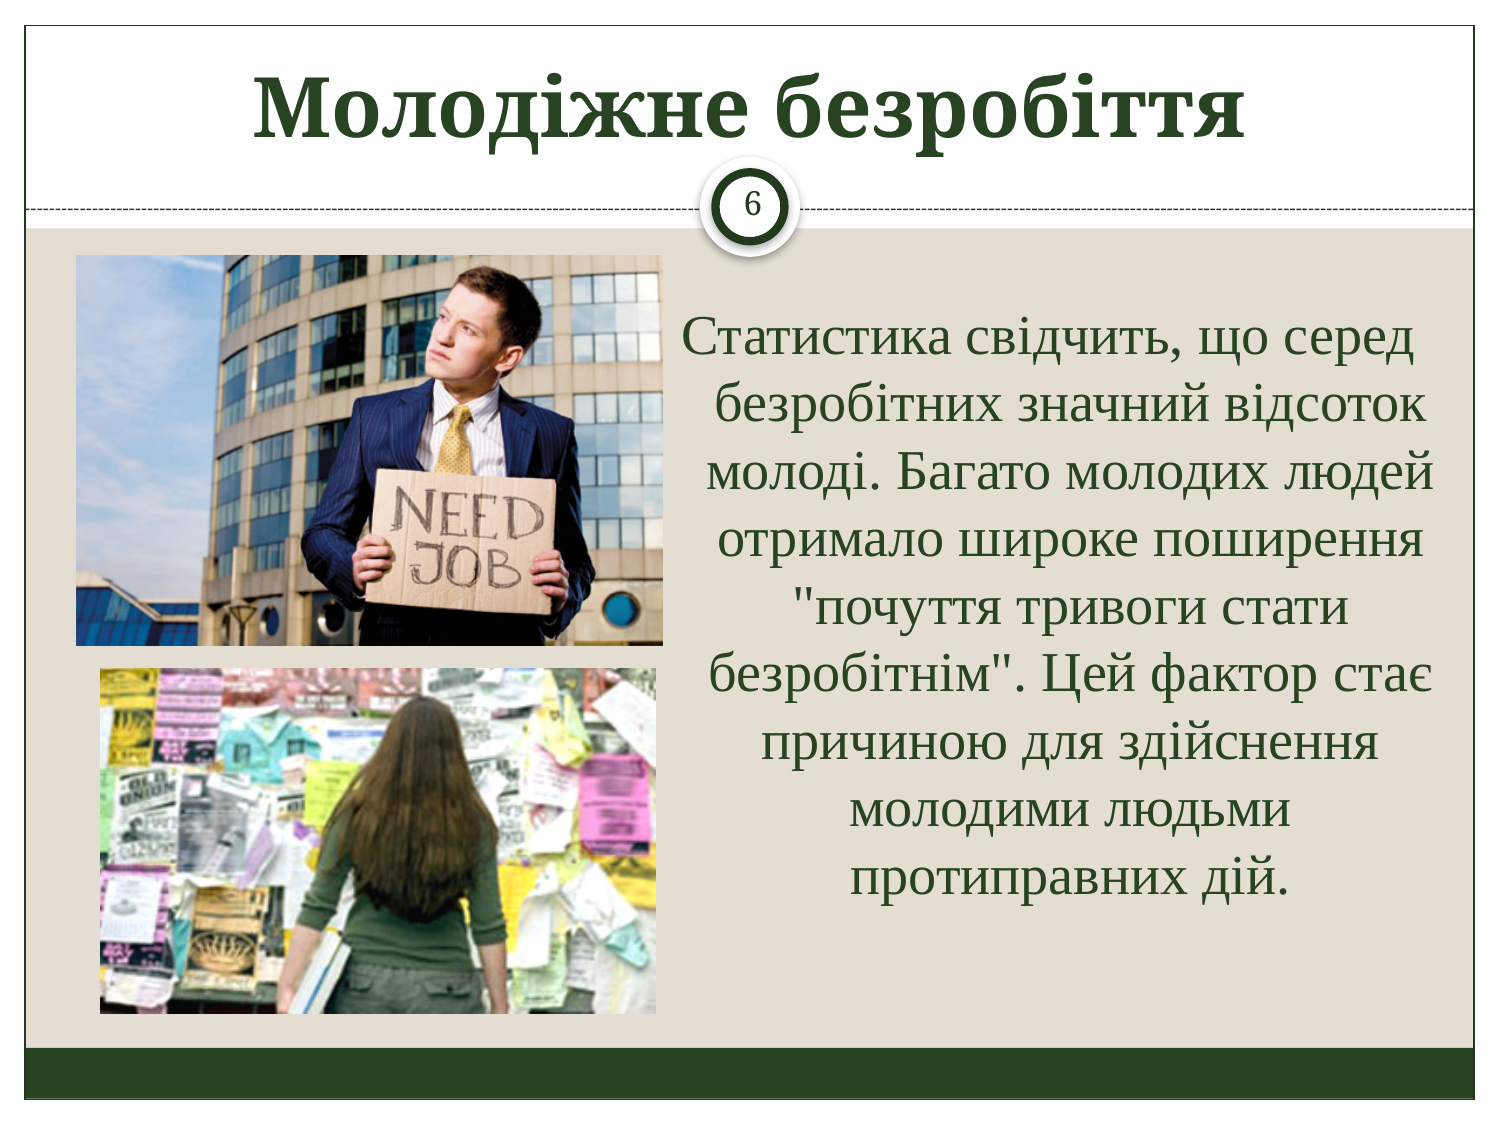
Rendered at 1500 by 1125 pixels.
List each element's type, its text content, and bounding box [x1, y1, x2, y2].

slide_number 6 [715, 168, 791, 241]
picture [76, 255, 664, 646]
picture [100, 668, 656, 1014]
title Молодіжне безробіття [49, 37, 1450, 162]
list Статистика свідчить, що серед безробітних значний відсоток молоді. Багато молодих людей отримало широке поширення "почуття тривоги стати безробітнім". Цей фактор стає причиною для здійснення молодими людьми протиправних дій. [631, 290, 1465, 1041]
